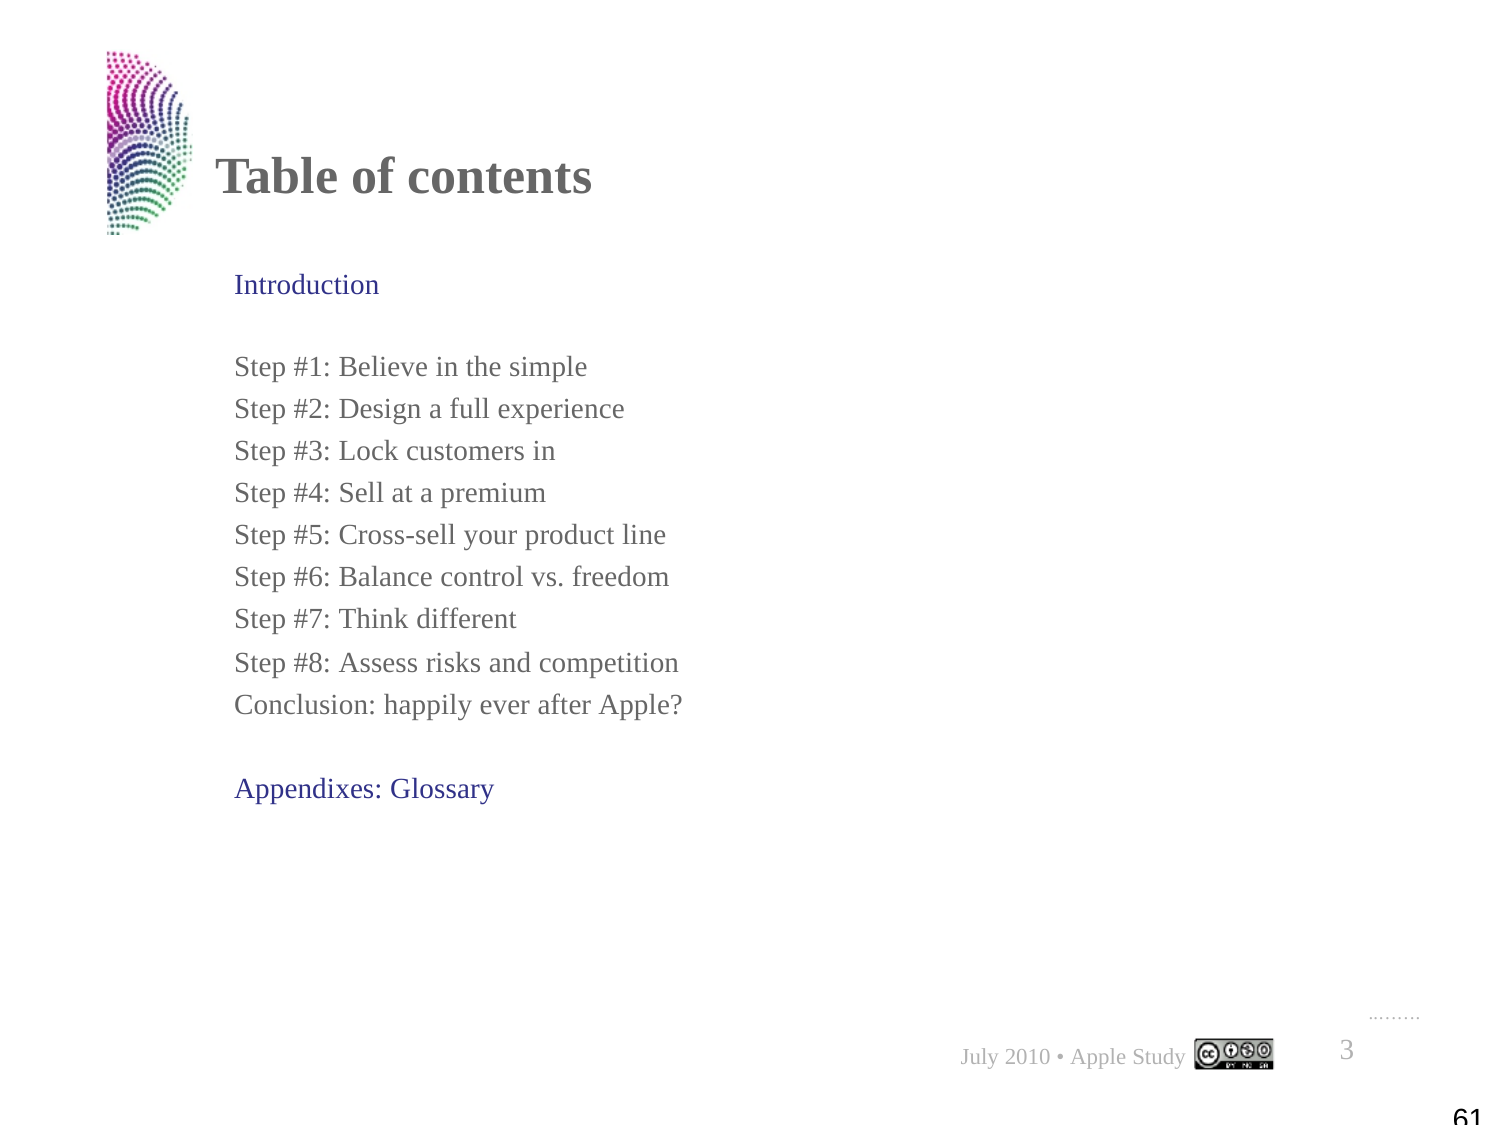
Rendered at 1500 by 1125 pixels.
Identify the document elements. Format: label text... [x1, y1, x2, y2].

picture [1193, 1035, 1276, 1071]
picture [106, 48, 193, 235]
text_box July 2010 • Apple Study [961, 1045, 1186, 1076]
text_box [106, 50, 1393, 1075]
text_box 3 [1339, 1034, 1355, 1072]
slide_number 61 [1379, 1092, 1500, 1125]
text_box Table of contents Introduction Step #1: Believe in the simple Step #2: Design a full experience Step #3: Lock customers in Step #4: Sell at a premium Step #5: Cross-sell your product line Step #6: Balance control vs. freedom Step #7: Think different Step #8: Assess risks and competition Conclusion: happily ever after Apple? Appendixes: Glossary ..……. [215, 147, 1421, 1033]
